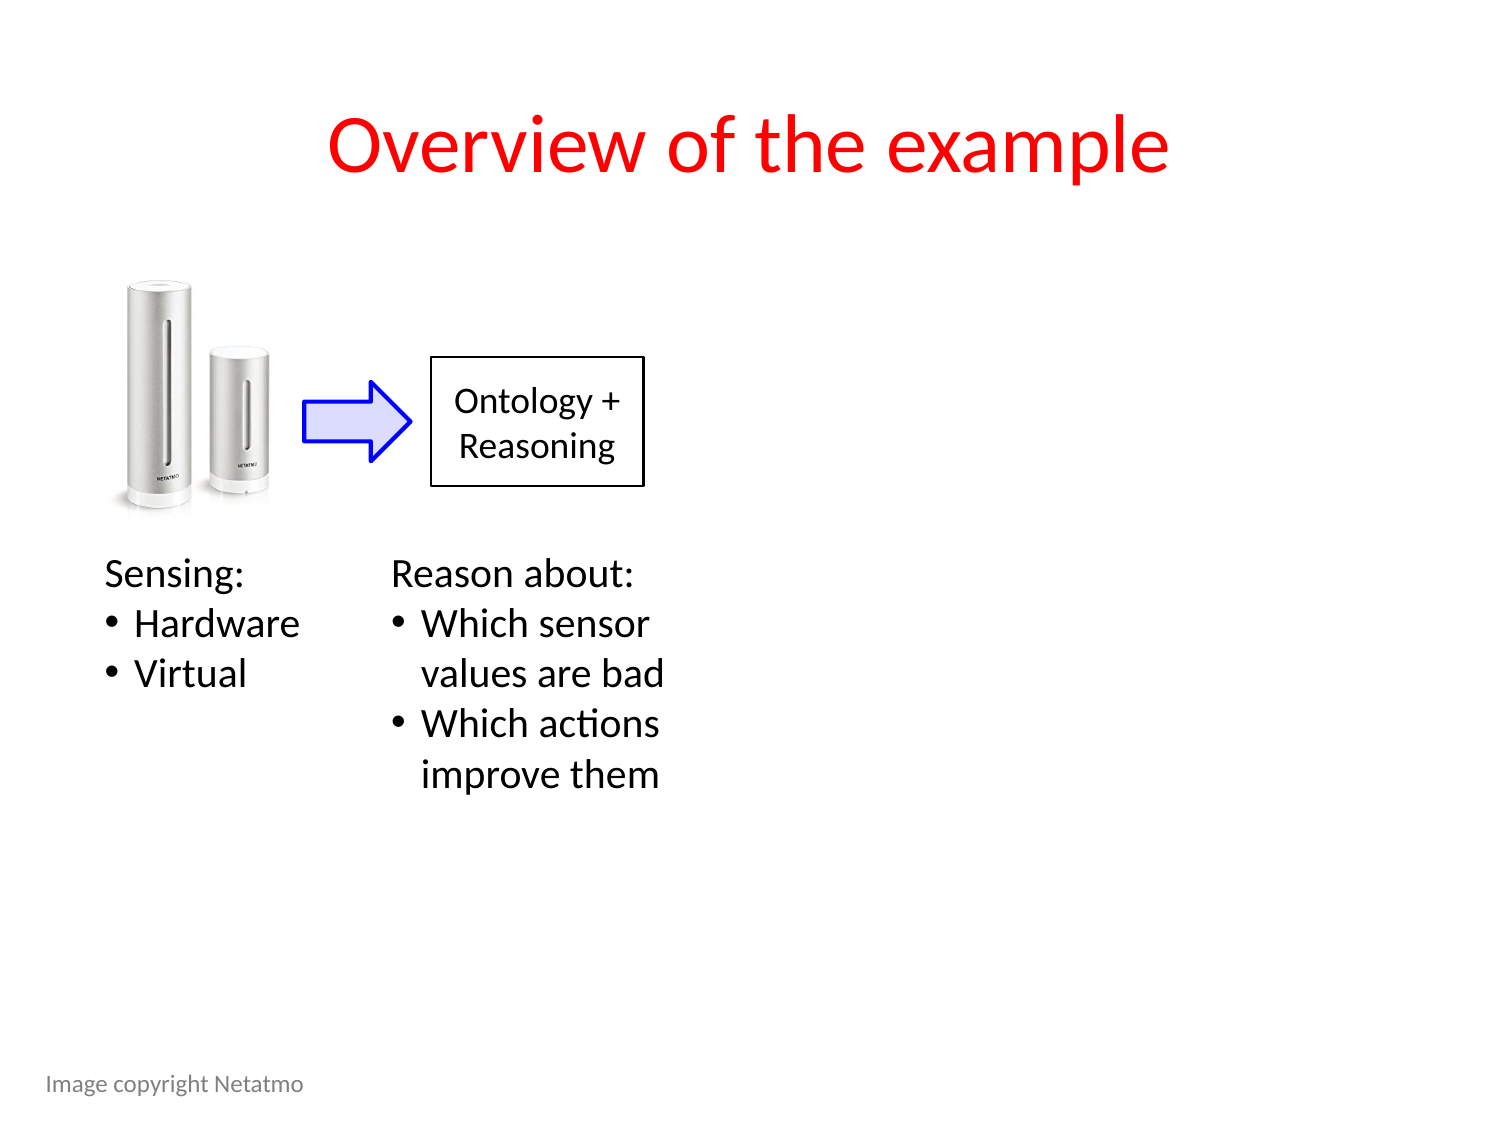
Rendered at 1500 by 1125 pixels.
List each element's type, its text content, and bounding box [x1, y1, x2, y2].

text_box Sensing: Hardware Virtual [89, 538, 316, 704]
text_box Image copyright Netatmo [30, 1059, 320, 1105]
text_box Ontology + Reasoning [429, 354, 646, 489]
text_box [310, 379, 413, 464]
picture [88, 253, 305, 538]
text_box Reason about: Which sensor values are bad Which actions improve them [376, 538, 739, 804]
title Overview of the example [75, 45, 1425, 233]
